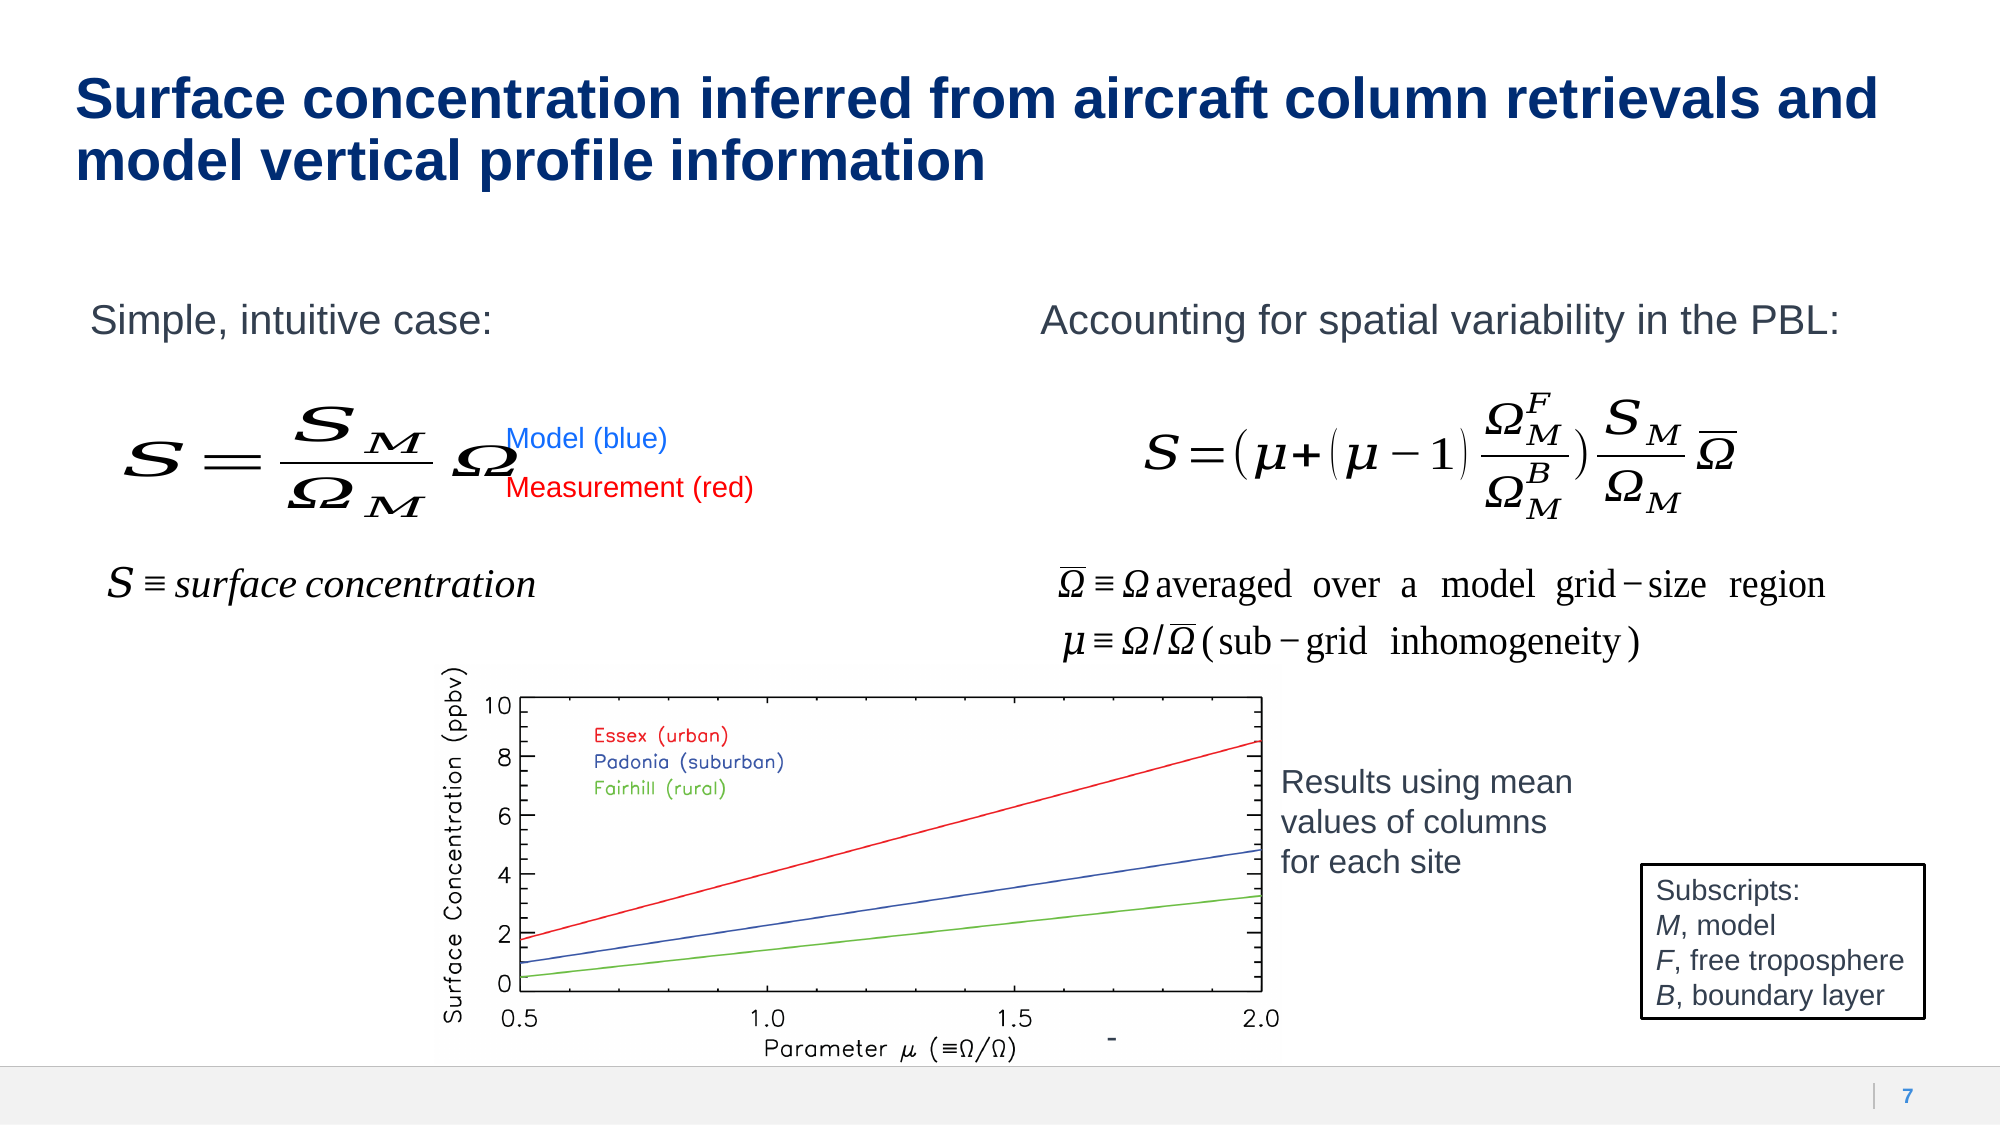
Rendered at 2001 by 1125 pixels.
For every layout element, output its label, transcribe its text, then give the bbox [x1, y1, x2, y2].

title Surface concentration inferred from aircraft column retrievals and model vertical profile information [75, 68, 1925, 194]
text_box Subscripts: M, model F, free troposphere B, boundary layer [1641, 864, 1925, 1019]
text_box Measurement (red) [490, 461, 877, 511]
slide_number 7 [1876, 1066, 1940, 1125]
text_box Model (blue) [490, 411, 949, 462]
picture [434, 664, 1282, 1064]
text_box Results using mean values of columns for each site [1282, 753, 1589, 888]
text_box Simple, intuitive case: [74, 285, 641, 350]
text_box Accounting for spatial variability in the PBL: [1025, 285, 1872, 350]
